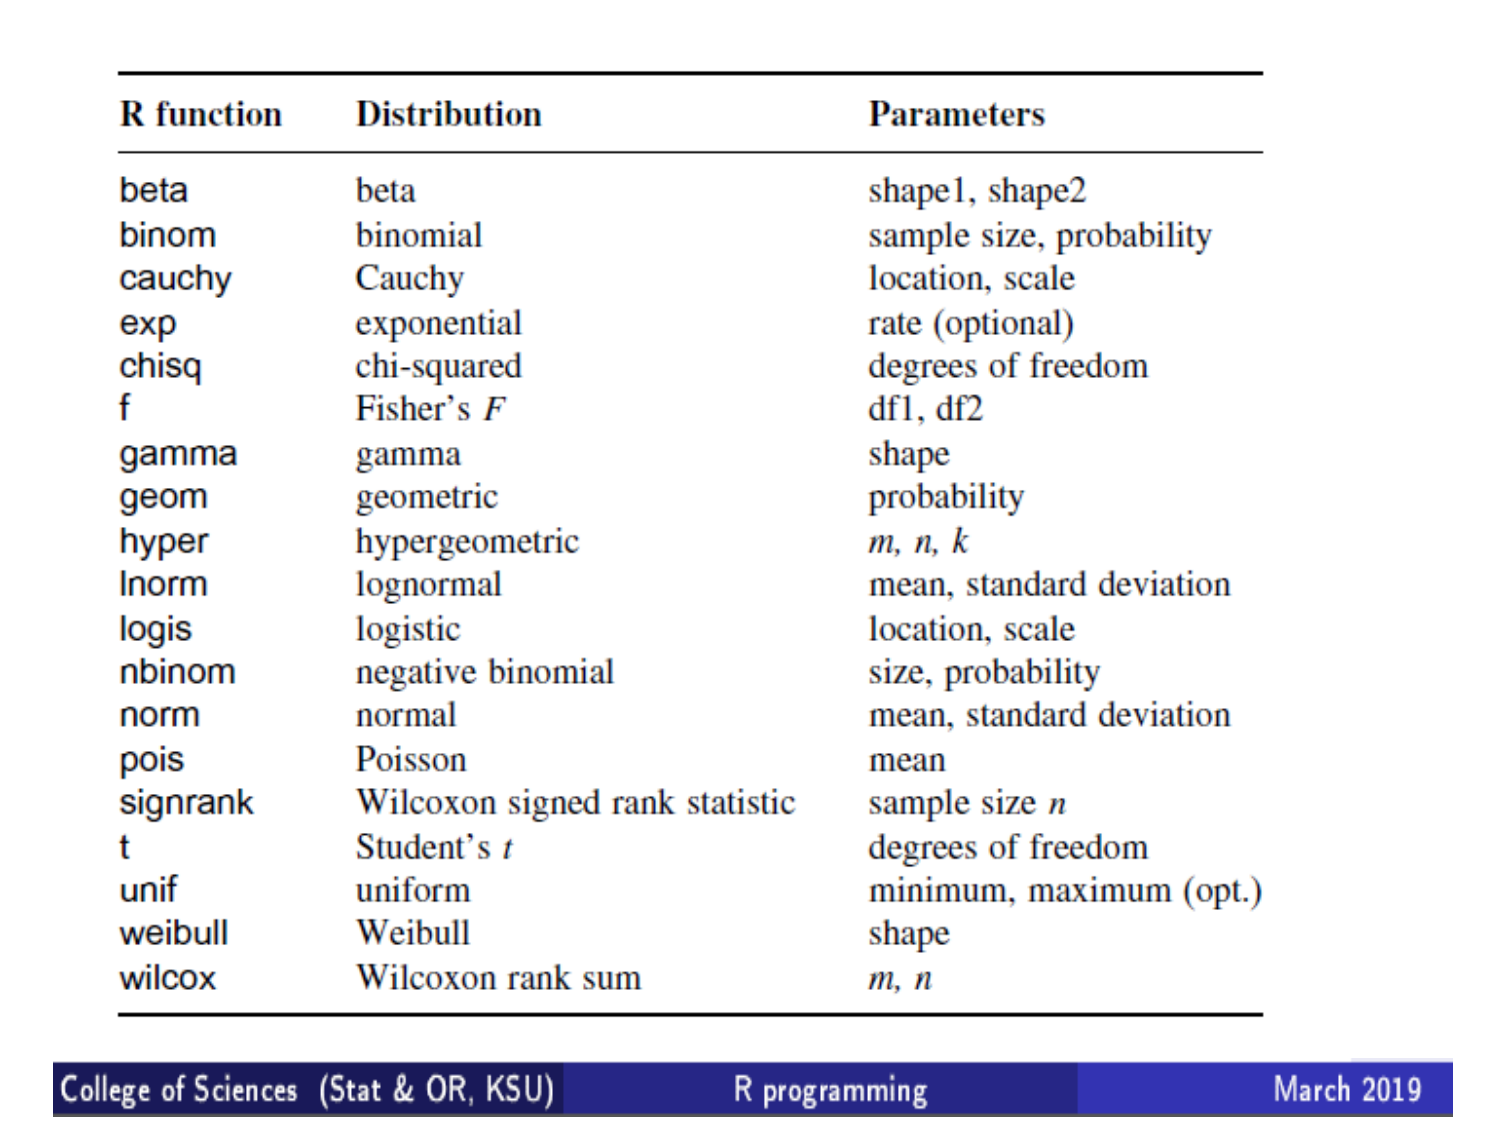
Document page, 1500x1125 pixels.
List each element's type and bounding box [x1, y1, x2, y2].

picture [99, 66, 1400, 1023]
picture [52, 1058, 1453, 1118]
